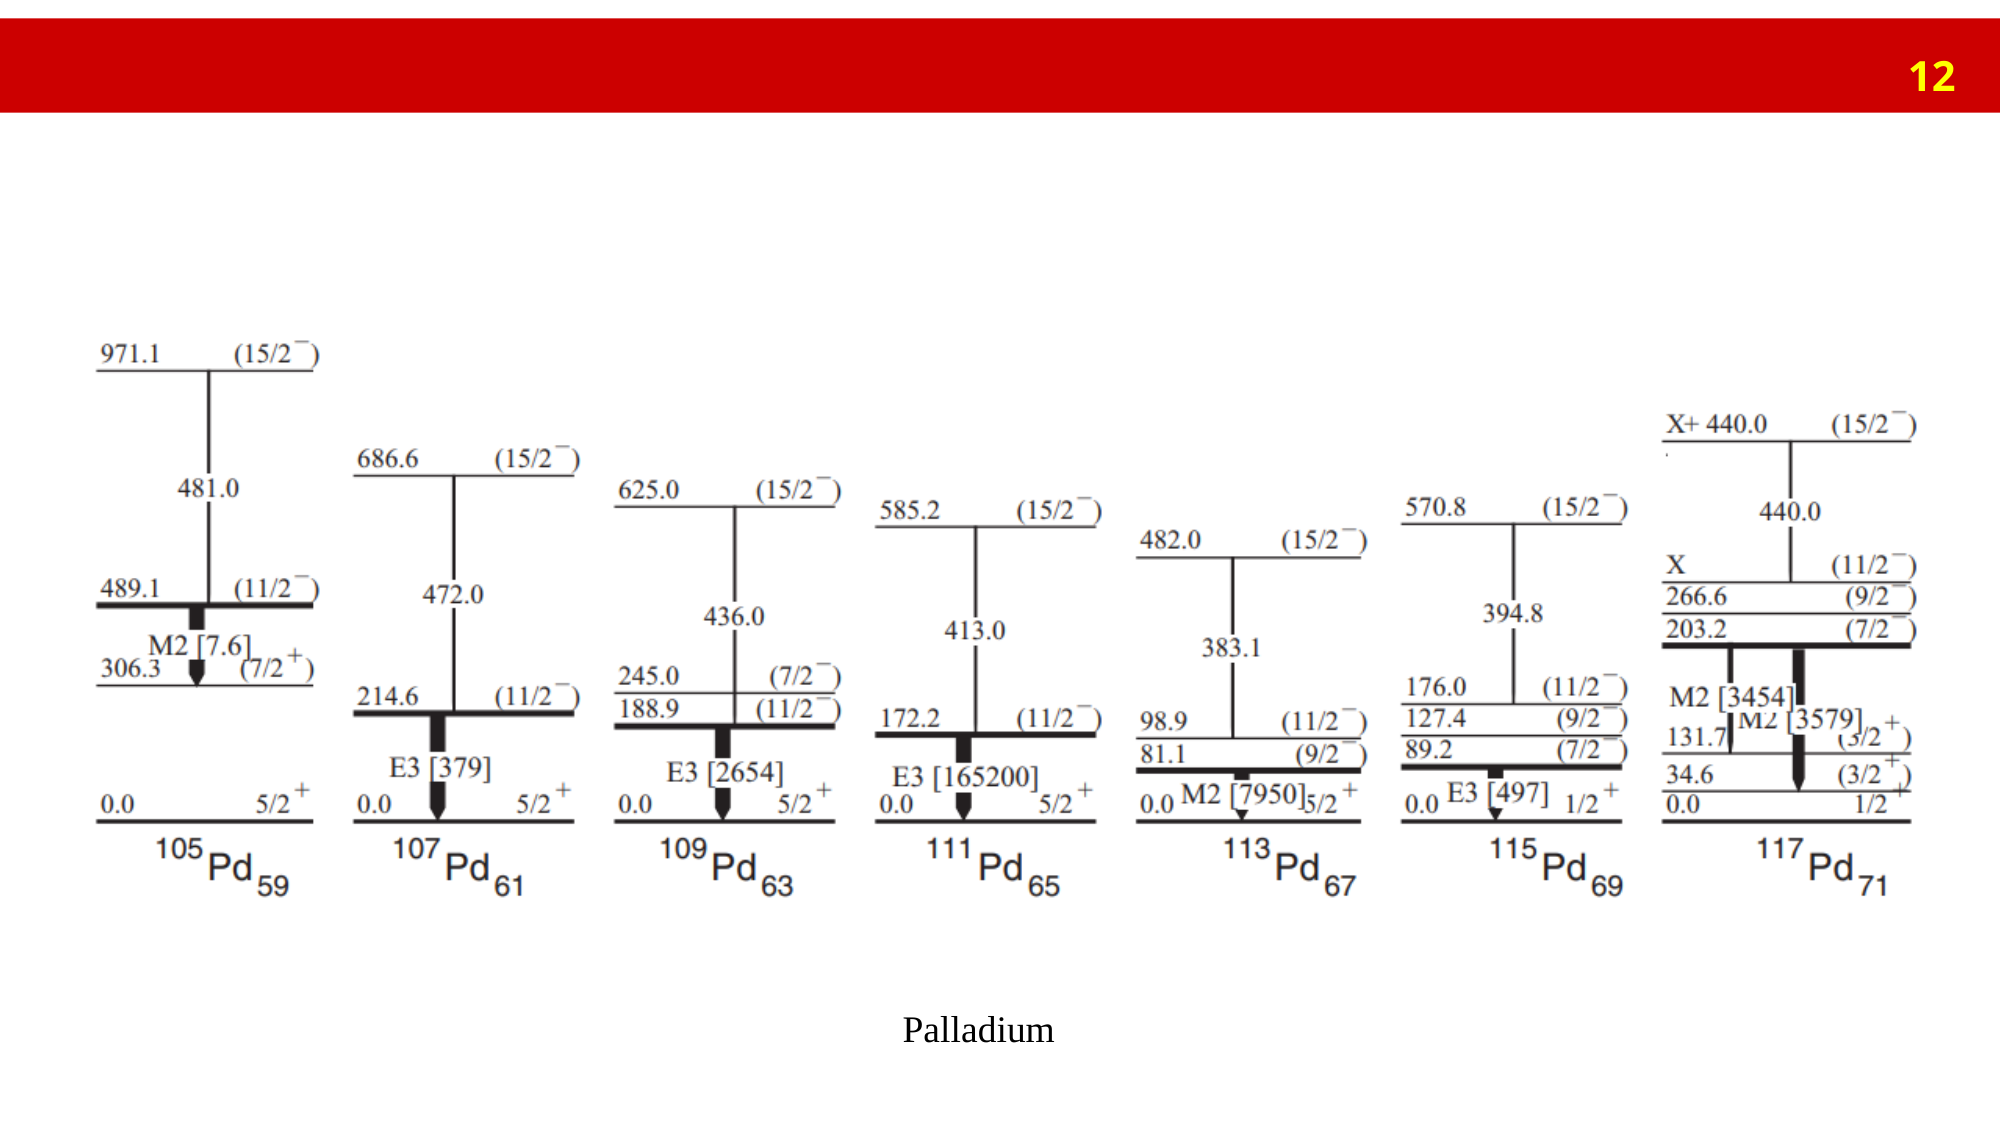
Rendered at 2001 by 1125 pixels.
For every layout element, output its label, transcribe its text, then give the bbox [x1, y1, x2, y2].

text_box Palladium [887, 989, 1071, 1058]
picture [93, 333, 1926, 908]
